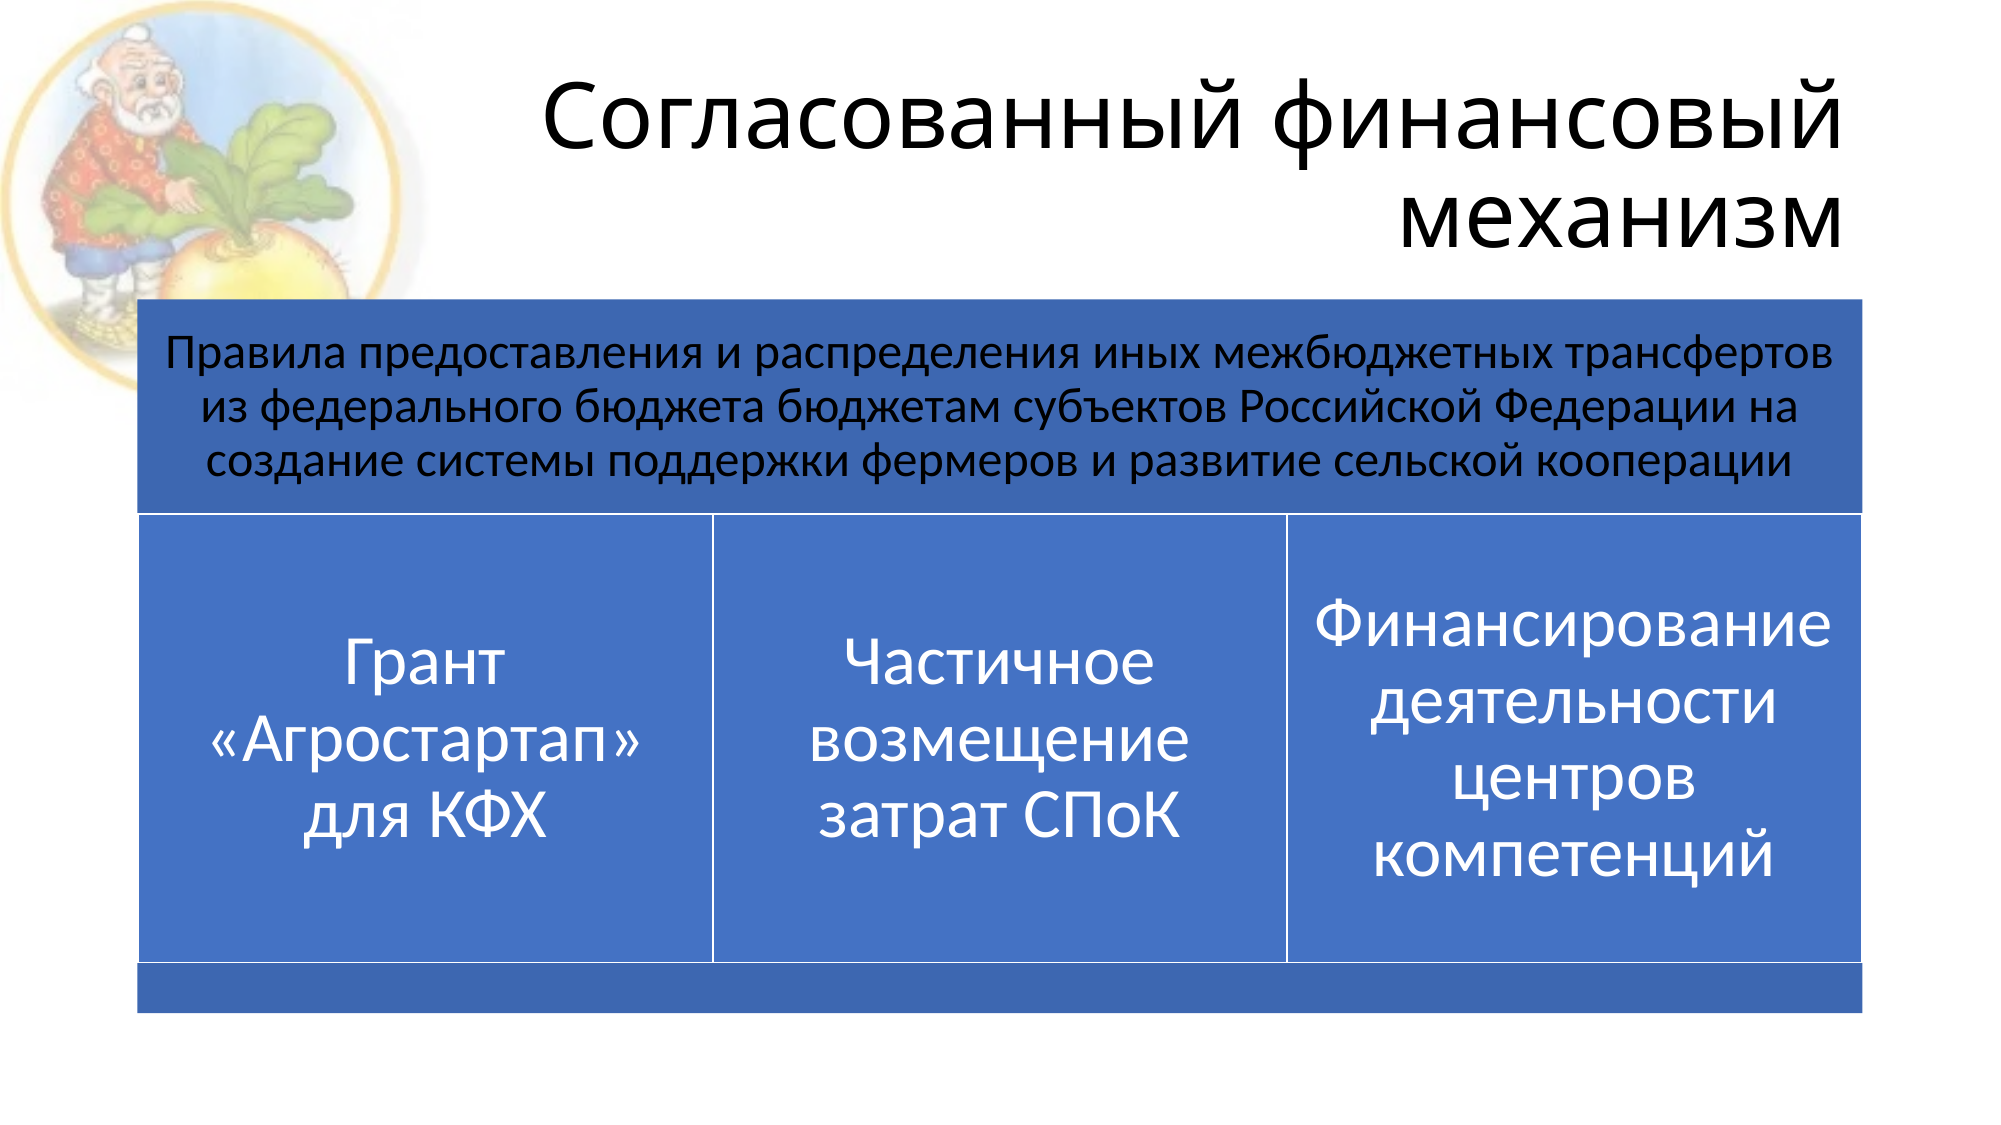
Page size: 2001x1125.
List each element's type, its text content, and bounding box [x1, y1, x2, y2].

title Согласованный финансовый механизм [137, 59, 1863, 278]
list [137, 299, 1863, 1014]
